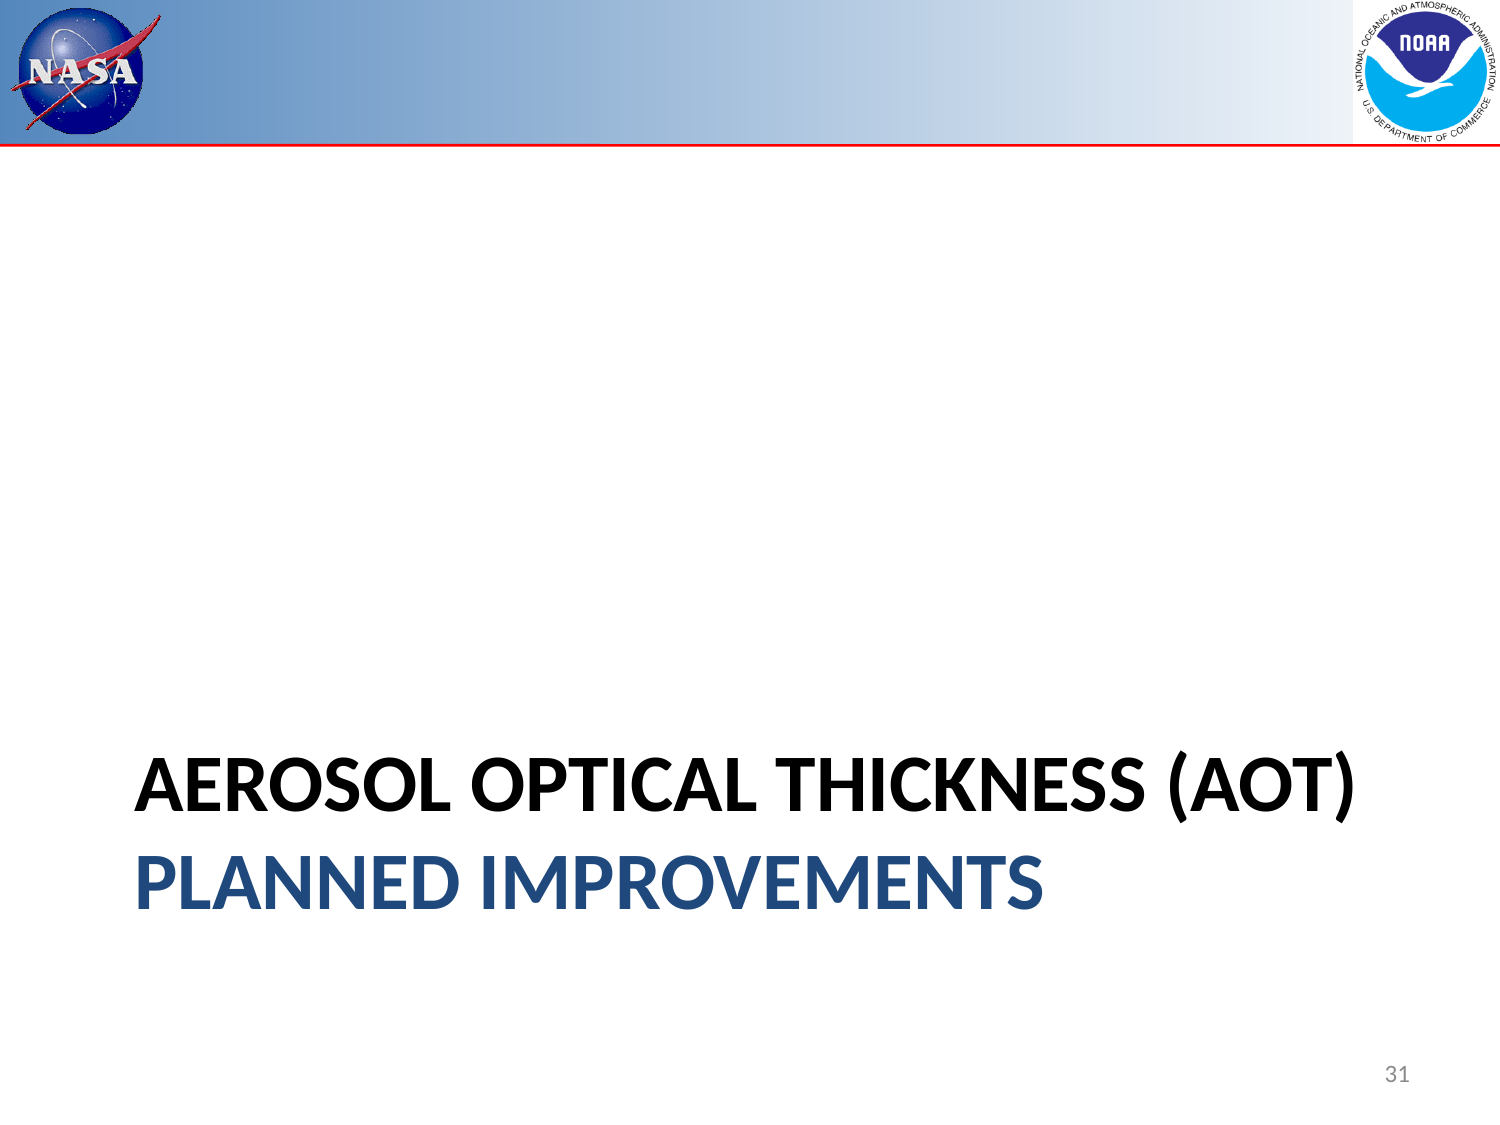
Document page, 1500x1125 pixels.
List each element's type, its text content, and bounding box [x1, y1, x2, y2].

title Aerosol optical thickness (AOT) planned improvements [118, 722, 1394, 947]
picture [0, 0, 161, 142]
picture [1353, 0, 1498, 144]
slide_number 31 [1074, 1042, 1425, 1103]
